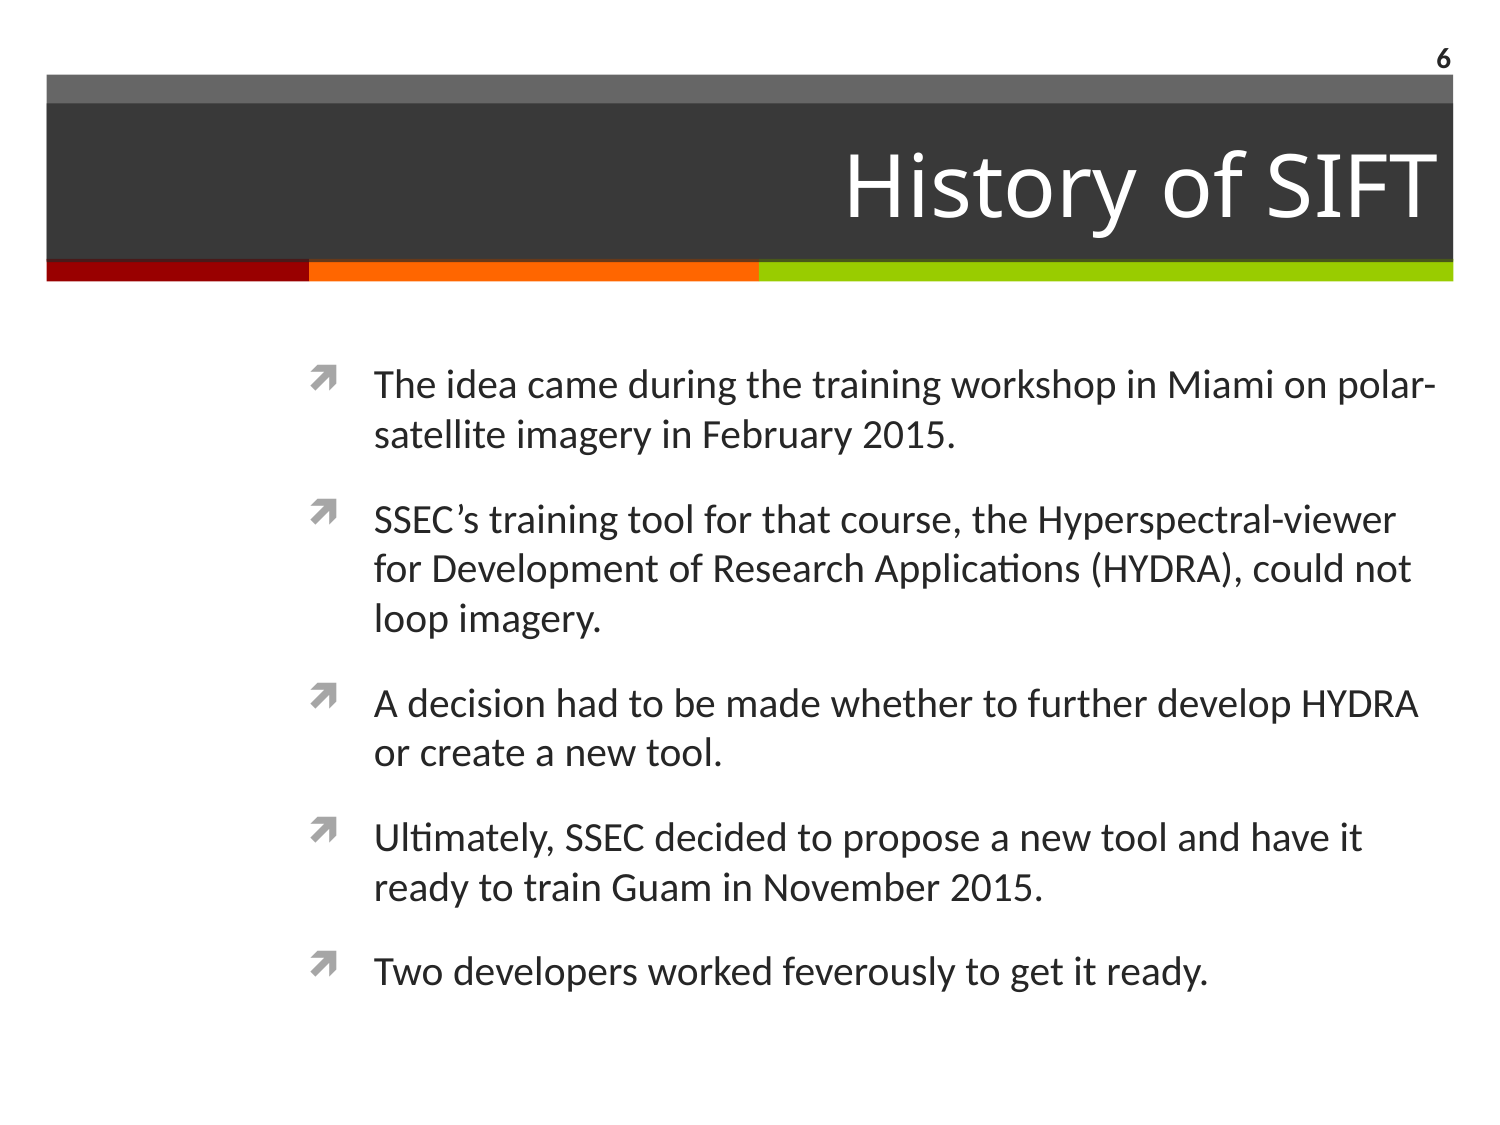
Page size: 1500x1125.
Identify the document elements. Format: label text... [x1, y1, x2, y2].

title History of SIFT [46, 103, 1454, 263]
list The idea came during the training workshop in Miami on polar-satellite imagery in February 2015. SSEC’s training tool for that course, the Hyperspectral-viewer for Development of Research Applications (HYDRA), could not loop imagery. A decision had to be made whether to further develop HYDRA or create a new tool. Ultimately, SSEC decided to propose a new tool and have it ready to train Guam in November 2015. Two developers worked feverously to get it ready. [292, 350, 1454, 1005]
slide_number 6 [1362, 27, 1466, 87]
